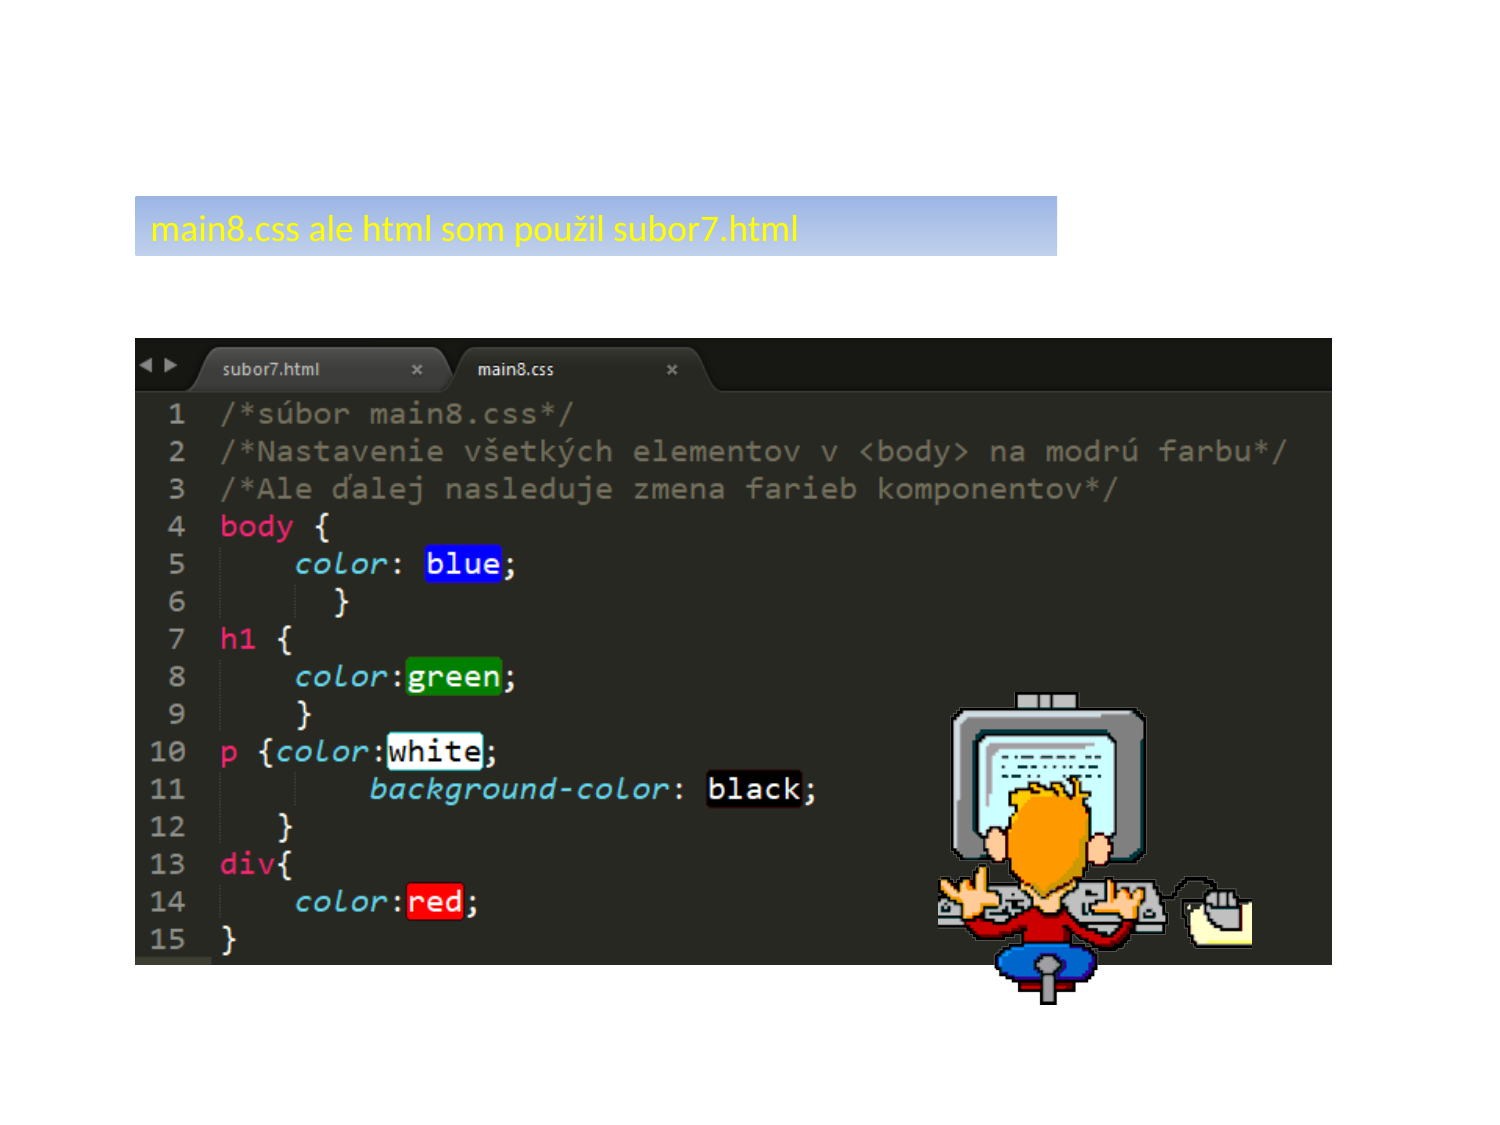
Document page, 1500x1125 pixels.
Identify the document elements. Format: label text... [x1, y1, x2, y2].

picture [135, 337, 1332, 1006]
text_box main8.css ale html som použil subor7.html [135, 196, 1058, 256]
